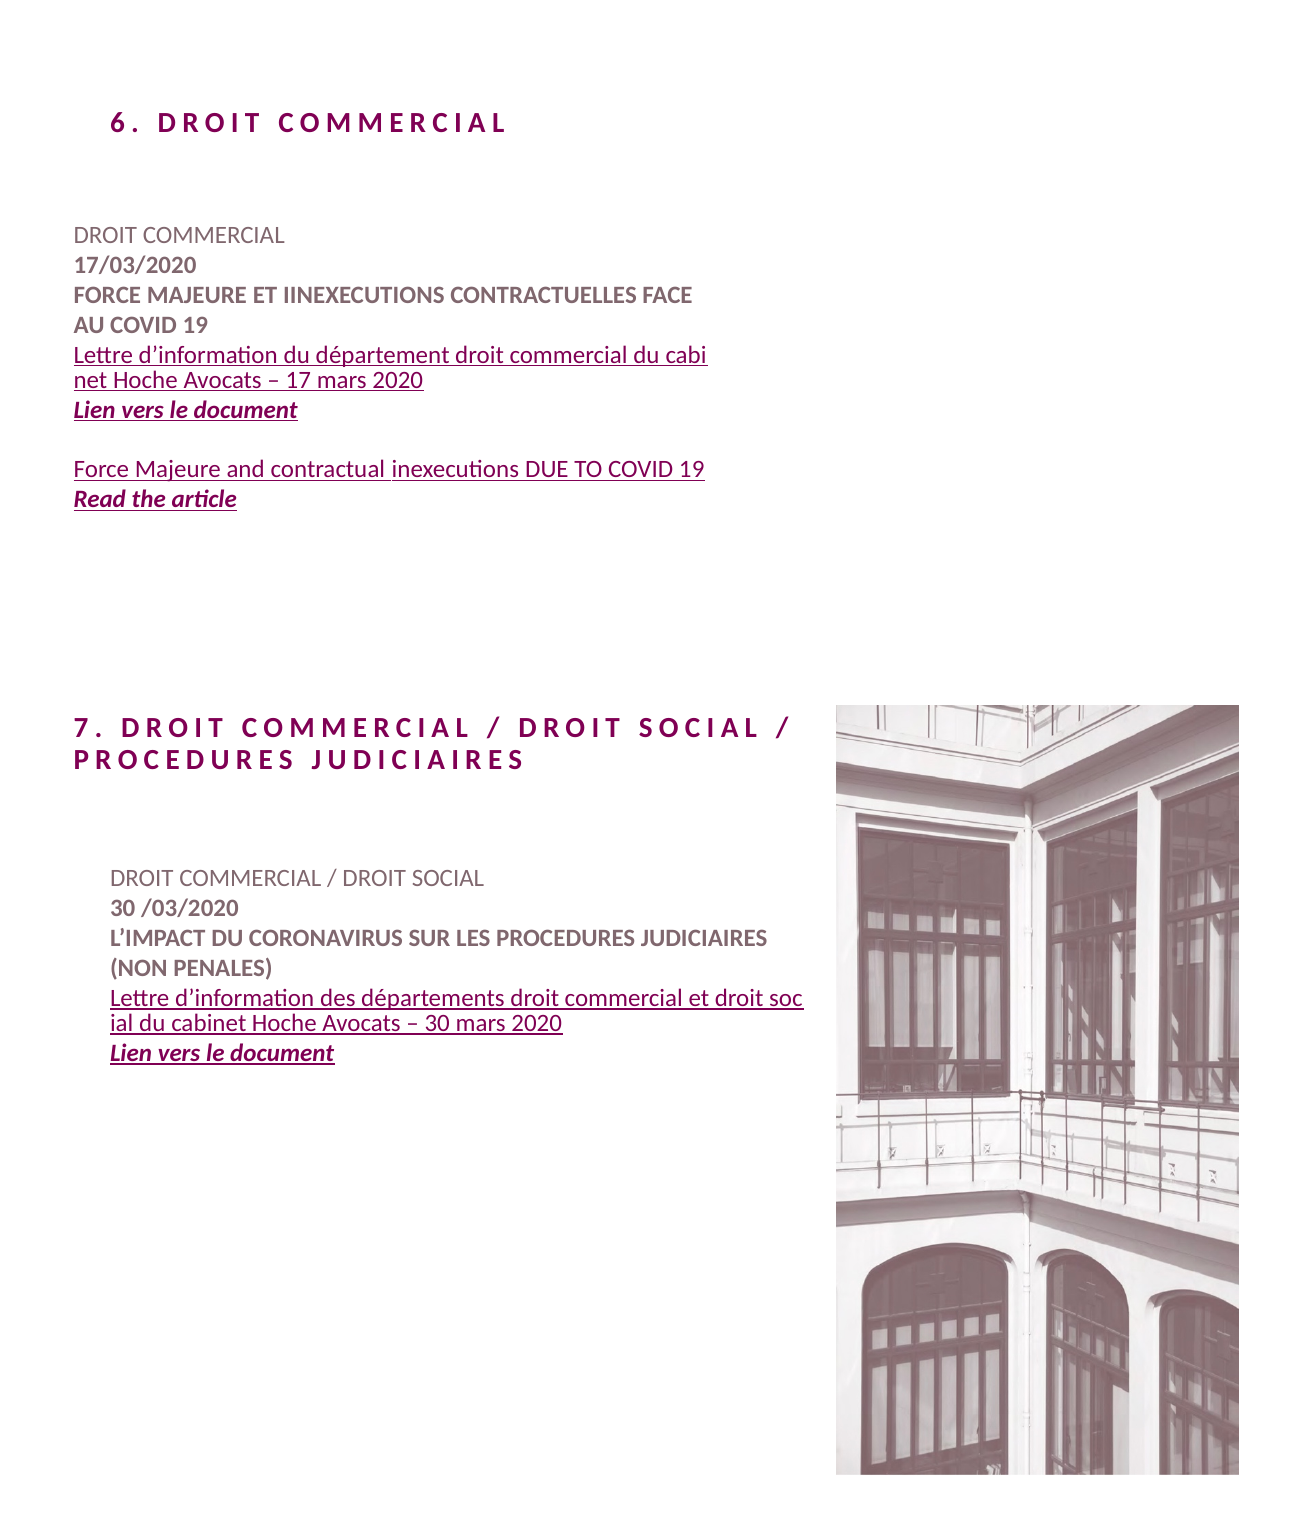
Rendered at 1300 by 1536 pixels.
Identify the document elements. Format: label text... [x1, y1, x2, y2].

list 7. DROIT COMMERCIAL / DROIT SOCIAL / PROCEDURES JUDICIAIRES [58, 705, 812, 818]
list 6. DROIT COMMERCIAL [95, 99, 661, 180]
list DROIT COMMERCIAL / DROIT SOCIAL 30 /03/2020 L’IMPACT DU CORONAVIRUS SUR LES PROCEDURES JUDICIAIRES (NON PENALES) Lettre d’information des départements droit commercial et droit social du cabinet Hoche Avocats – 30 mars 2020 Lien vers le document [95, 854, 822, 1511]
picture [836, 705, 1239, 1476]
list DROIT COMMERCIAL 17/03/2020 FORCE MAJEURE ET IINEXECUTIONS CONTRACTUELLES FACE AU COVID 19 Lettre d’information du département droit commercial du cabinet Hoche Avocats – 17 mars 2020 Lien vers le document Force Majeure and contractual inexecutions DUE TO COVID 19 Read the article [58, 210, 730, 560]
